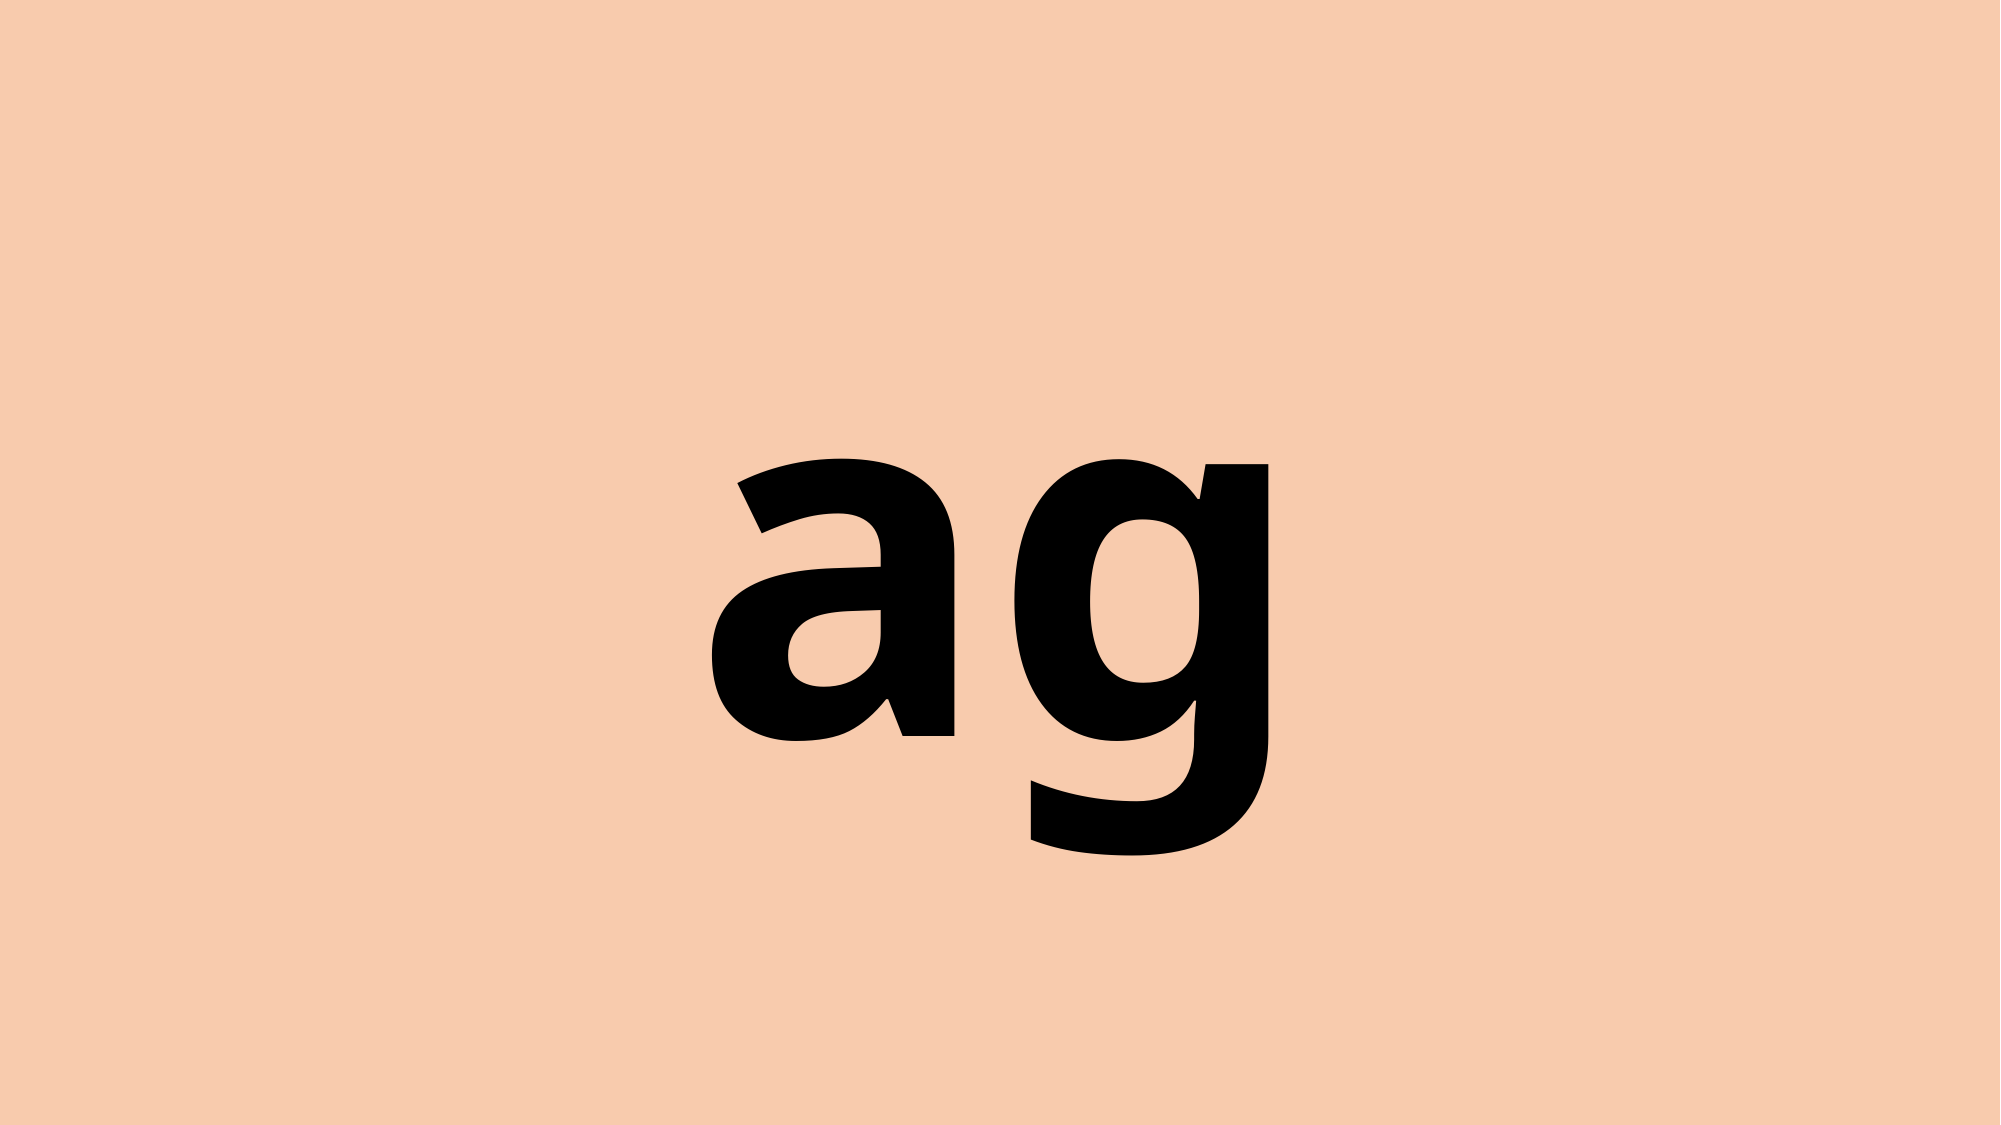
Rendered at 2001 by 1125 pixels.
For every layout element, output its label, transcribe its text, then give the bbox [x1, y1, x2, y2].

title ag [137, 59, 1863, 1091]
